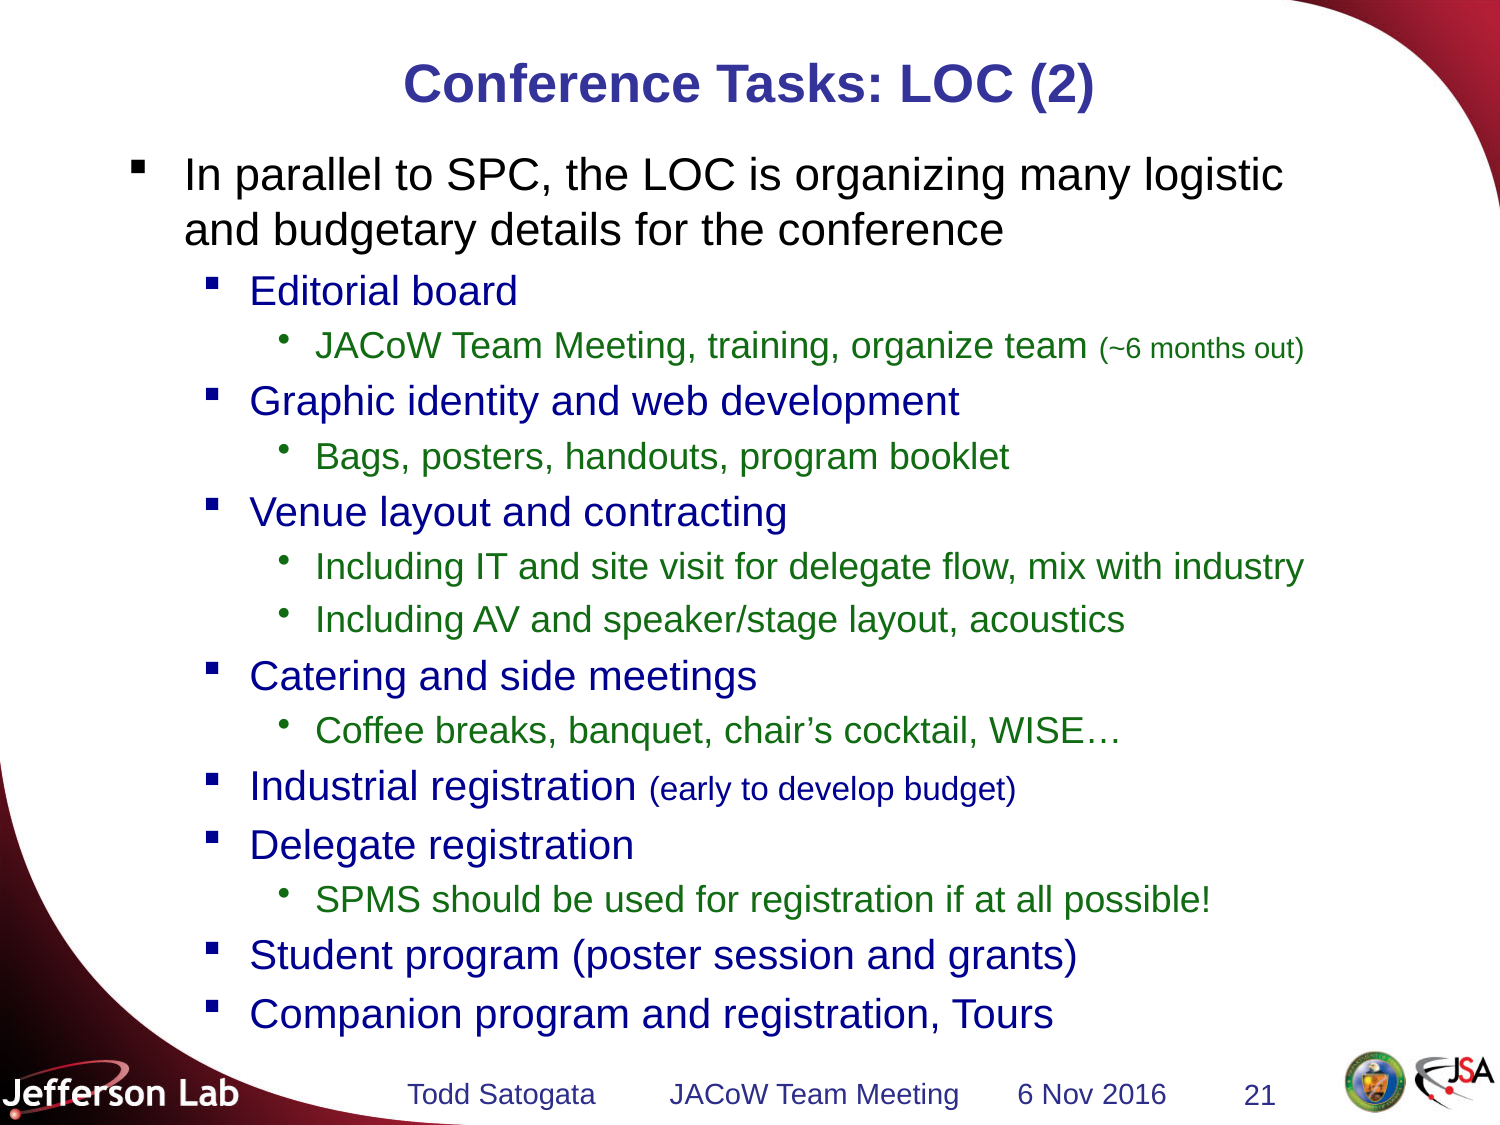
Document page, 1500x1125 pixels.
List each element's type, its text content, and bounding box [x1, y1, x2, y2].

title Conference Tasks: LOC (2) [112, 24, 1388, 137]
list In parallel to SPC, the LOC is organizing many logistic and budgetary details for the conference Editorial board JACoW Team Meeting, training, organize team (~6 months out) Graphic identity and web development Bags, posters, handouts, program booklet Venue layout and contracting Including IT and site visit for delegate flow, mix with industry Including AV and speaker/stage layout, acoustics Catering and side meetings Coffee breaks, banquet, chair’s cocktail, WISE… Industrial registration (early to develop budget) Delegate registration SPMS should be used for registration if at all possible! Student program (poster session and grants) Companion program and registration, Tours [112, 137, 1388, 963]
picture [0, 0, 1500, 1125]
